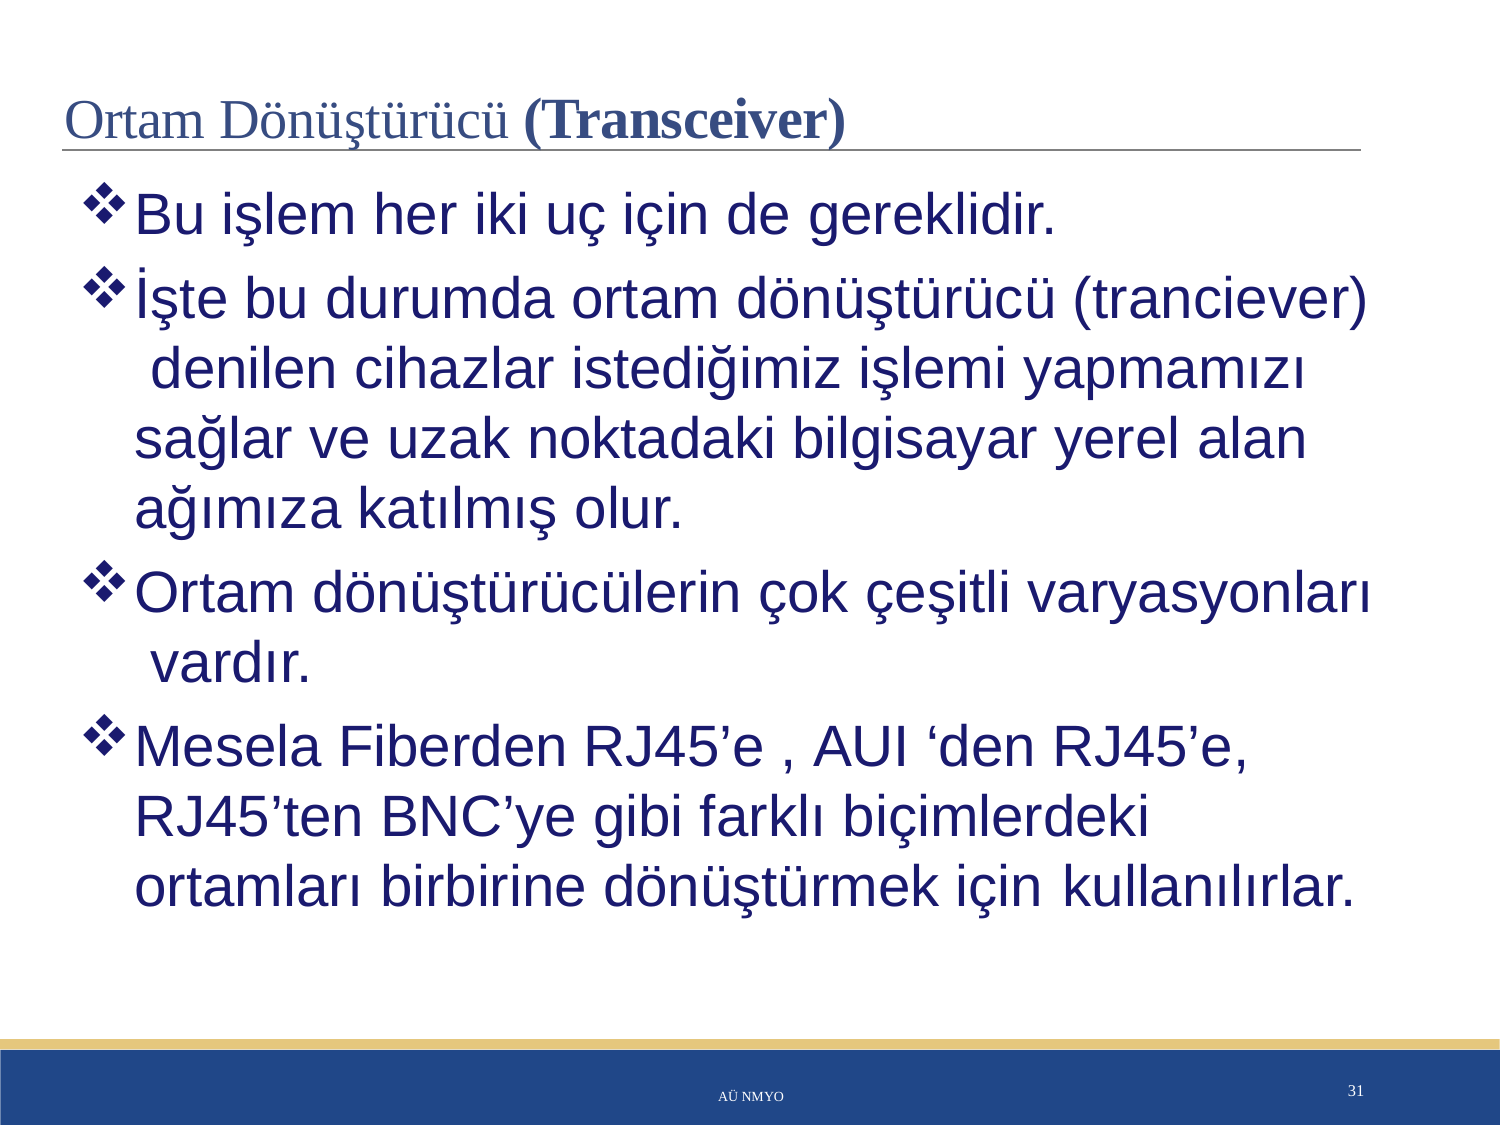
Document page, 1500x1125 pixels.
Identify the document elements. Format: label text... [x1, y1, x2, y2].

footer AÜ NMYO [453, 918, 1047, 1125]
text_box Bu işlem her iki uç için de gereklidir. İşte bu durumda ortam dönüştürücü (tranciever) denilen cihazlar istediğimiz işlemi yapmamızı sağlar ve uzak noktadaki bilgisayar yerel alan ağımıza katılmış olur. Ortam dönüştürücülerin çok çeşitli varyasyonları vardır. Mesela Fiberden RJ45’e , AUI ‘den RJ45’e, RJ45’ten BNC’ye gibi farklı biçimlerdeki ortamları birbirine dönüştürmek için kullanılırlar. [76, 173, 1380, 918]
text_box Ortam Dönüştürücü (Transceiver) [62, 77, 1438, 150]
slide_number 31 [1218, 1059, 1380, 1120]
